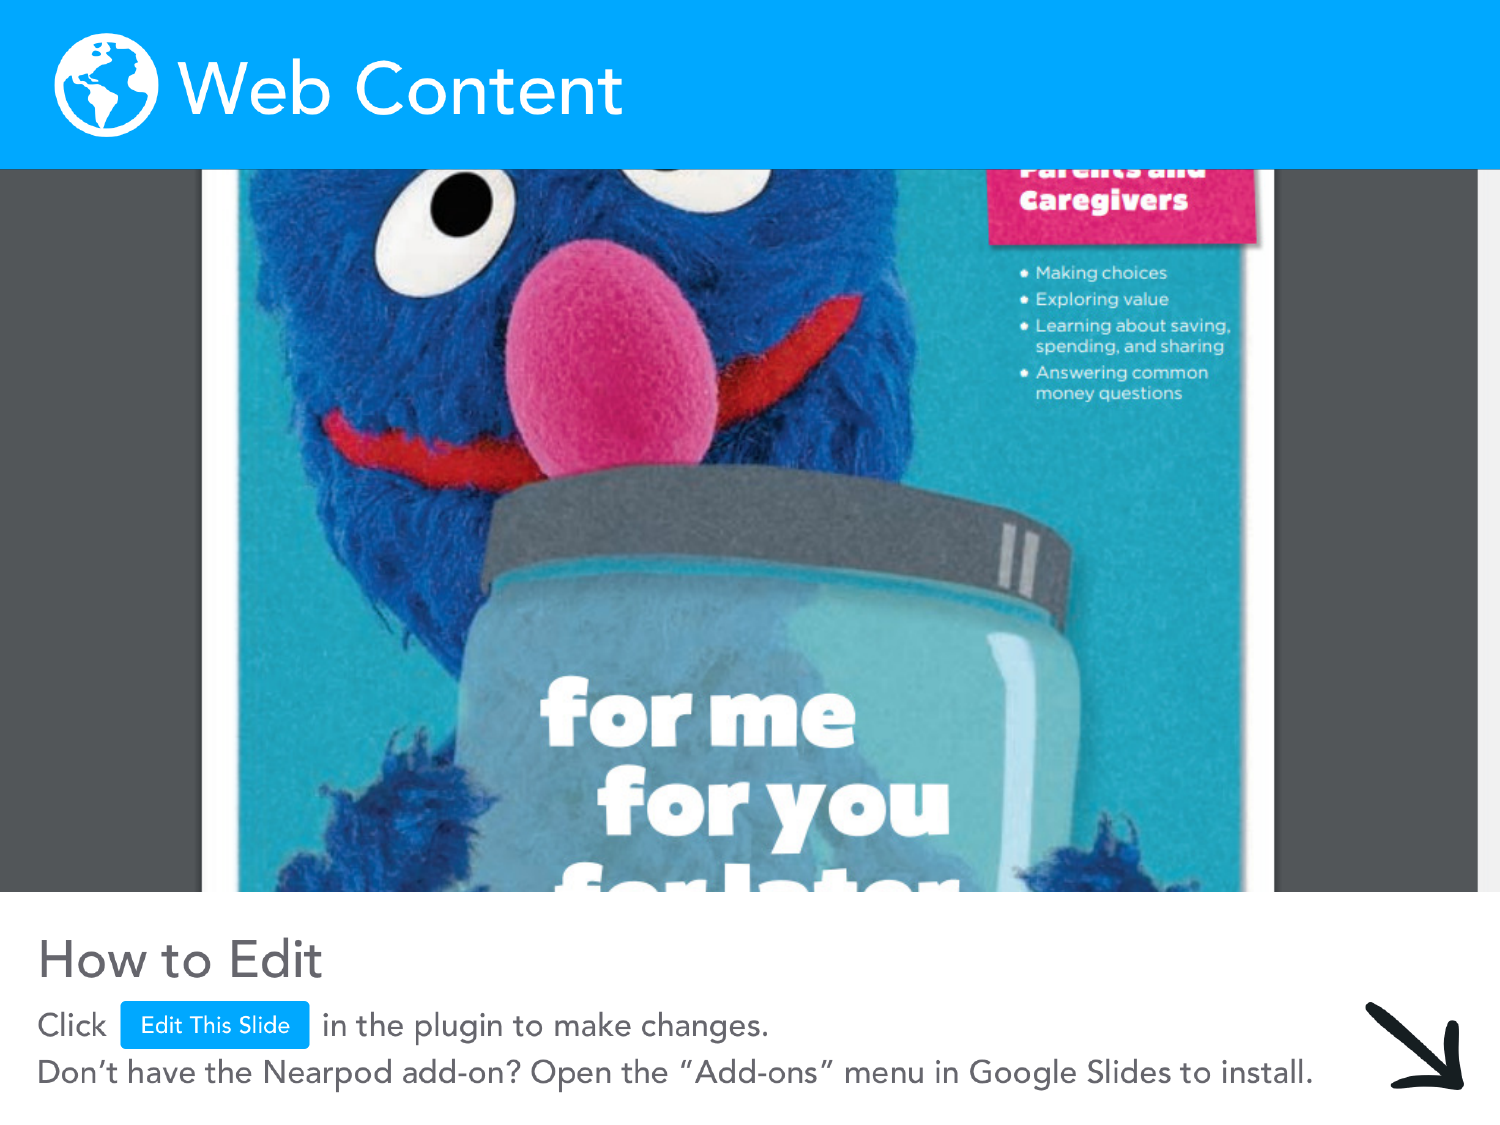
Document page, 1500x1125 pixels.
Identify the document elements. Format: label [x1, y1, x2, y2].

picture [490, 70, 513, 114]
picture [454, 79, 484, 113]
picture [179, 63, 246, 113]
picture [293, 59, 329, 114]
picture [357, 61, 402, 114]
picture [55, 34, 158, 136]
picture [252, 79, 285, 114]
picture [0, 170, 1500, 1125]
picture [562, 79, 592, 113]
picture [521, 79, 554, 114]
picture [598, 70, 621, 114]
picture [409, 79, 445, 114]
